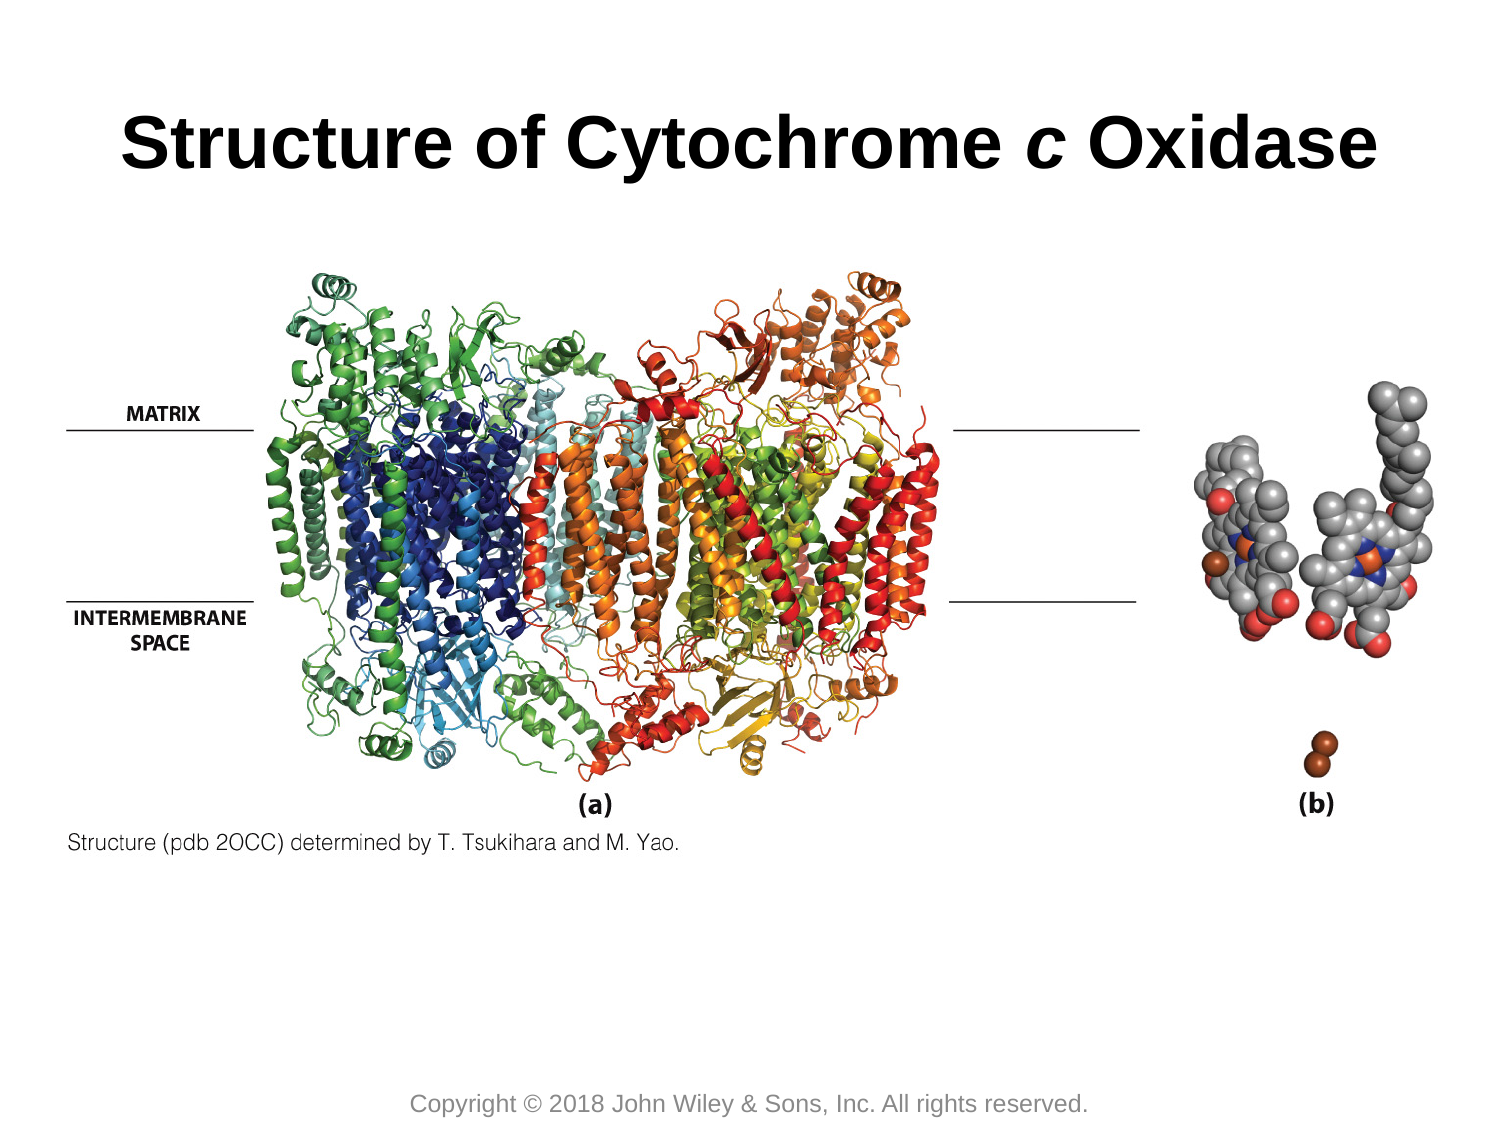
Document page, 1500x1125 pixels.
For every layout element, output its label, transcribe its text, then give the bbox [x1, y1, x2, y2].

footer Copyright © 2018 John Wiley & Sons, Inc. All rights reserved. [335, 1065, 1165, 1125]
title Structure of Cytochrome c Oxidase [75, 45, 1425, 233]
picture [61, 265, 1439, 860]
